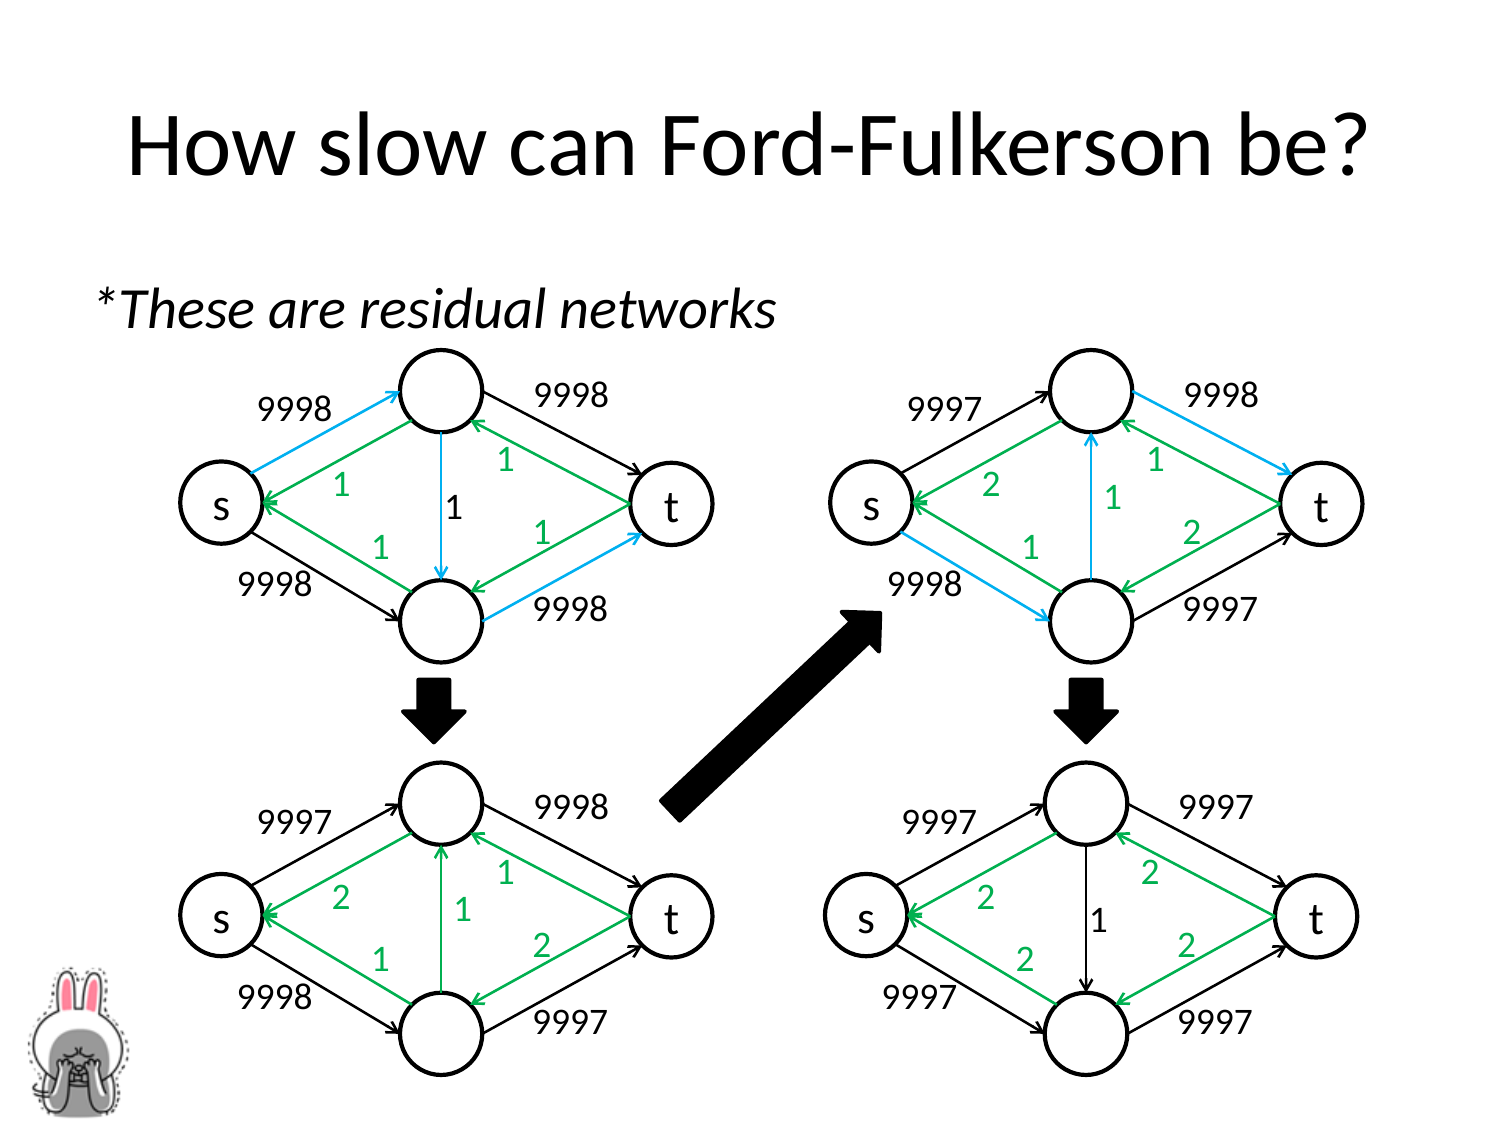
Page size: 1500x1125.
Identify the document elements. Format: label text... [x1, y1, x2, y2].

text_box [824, 762, 1358, 1076]
list *These are residual networks [75, 262, 1425, 350]
title How slow can Ford-Fulkerson be? [75, 45, 1425, 233]
text_box [1053, 677, 1119, 745]
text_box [829, 349, 1363, 663]
picture [0, 960, 158, 1125]
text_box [179, 762, 713, 1076]
text_box [701, 644, 841, 789]
text_box [401, 677, 467, 745]
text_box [179, 349, 713, 663]
